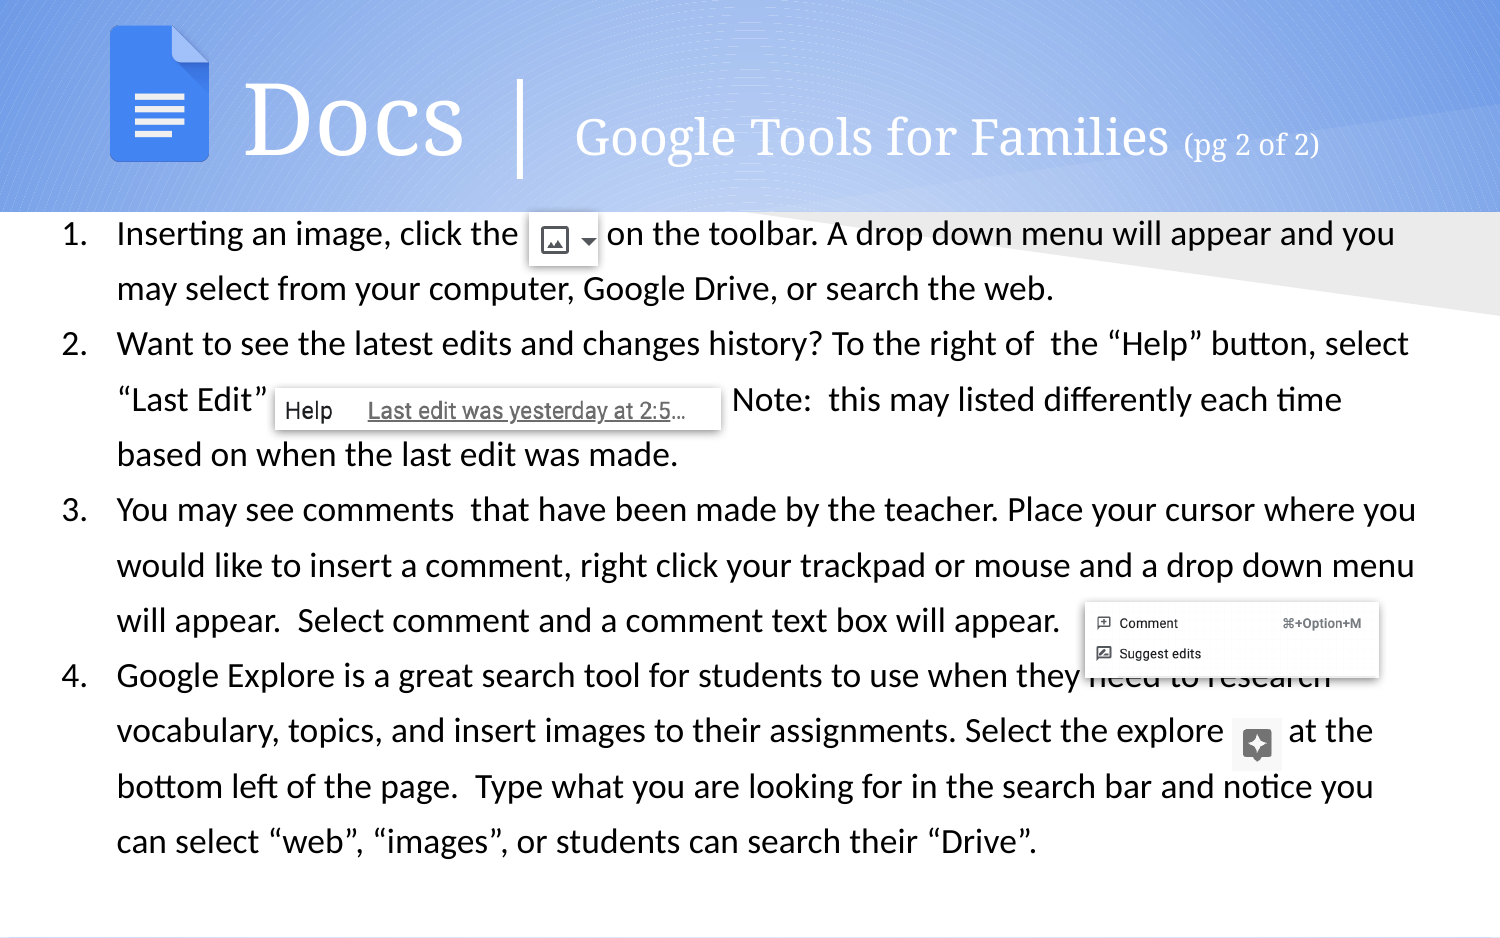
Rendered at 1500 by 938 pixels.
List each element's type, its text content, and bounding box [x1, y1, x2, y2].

picture [275, 388, 721, 431]
picture [529, 212, 599, 266]
picture [1085, 602, 1380, 678]
list Inserting an image, click the on the toolbar. A drop down menu will appear and you may select from your computer, Google Drive, or search the web. Want to see the latest edits and changes history? To the right of the “Help” button, select “Last Edit” Note: this may listed differently each time based on when the last edit was made. You may see comments that have been made by the teacher. Place your cursor where you would like to insert a comment, right click your trackpad or mouse and a drop down menu will appear. Select comment and a comment text box will appear. Google Explore is a great search tool for students to use when they need to research vocabulary, topics, and insert images to their assignments. Select the explore at the bottom left of the page. Type what you are looking for in the search bar and notice you can select “web”, “images”, or students can search their “Drive”. [26, 127, 1442, 920]
picture [109, 25, 209, 163]
picture [1231, 718, 1282, 772]
title Docs | Google Tools for Families (pg 2 of 2) [227, 37, 1426, 127]
